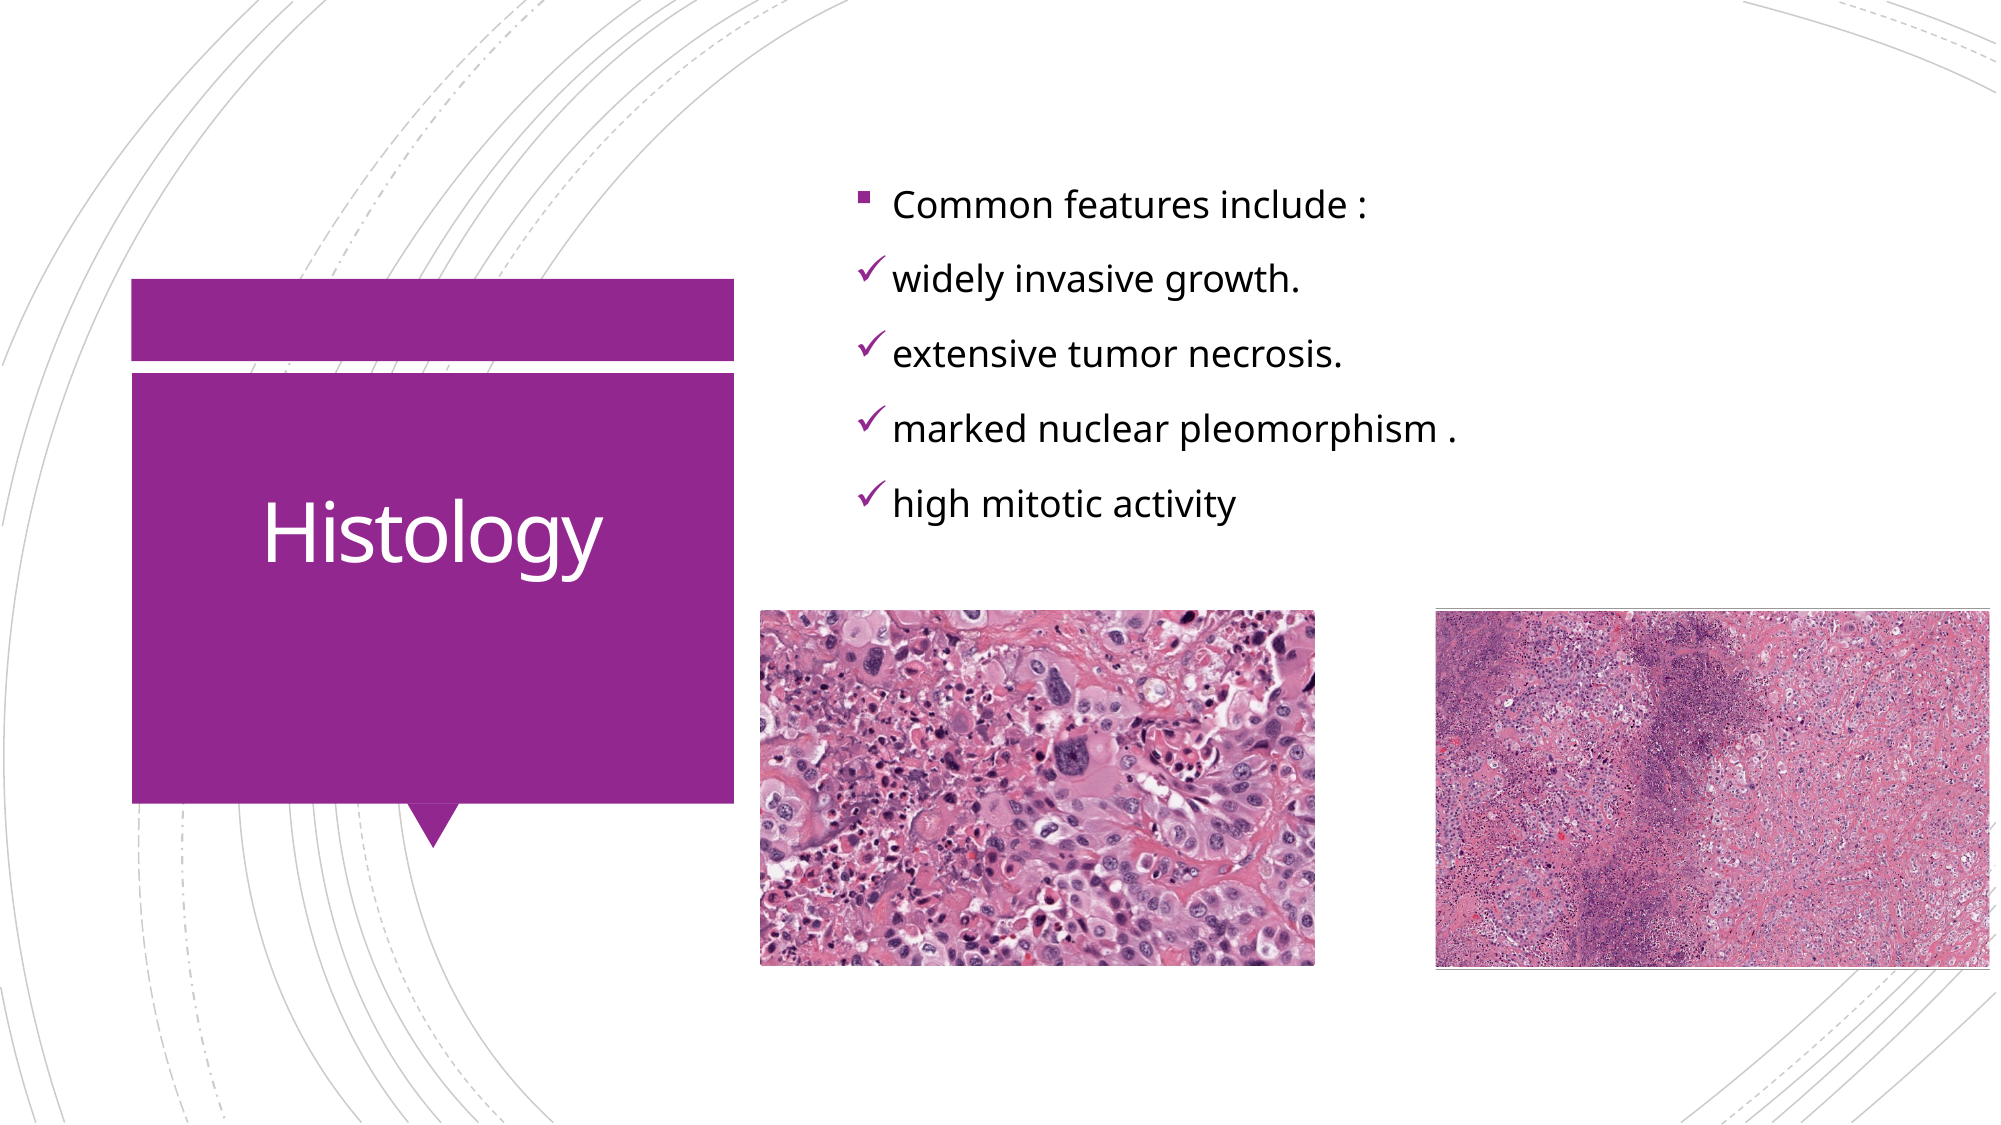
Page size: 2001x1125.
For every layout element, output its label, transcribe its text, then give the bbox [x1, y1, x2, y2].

picture [758, 609, 1316, 968]
picture [1435, 608, 1991, 970]
title Histology [145, 385, 720, 789]
list Common features include : widely invasive growth. extensive tumor necrosis. marked nuclear pleomorphism . high mitotic activity [839, 131, 1871, 993]
